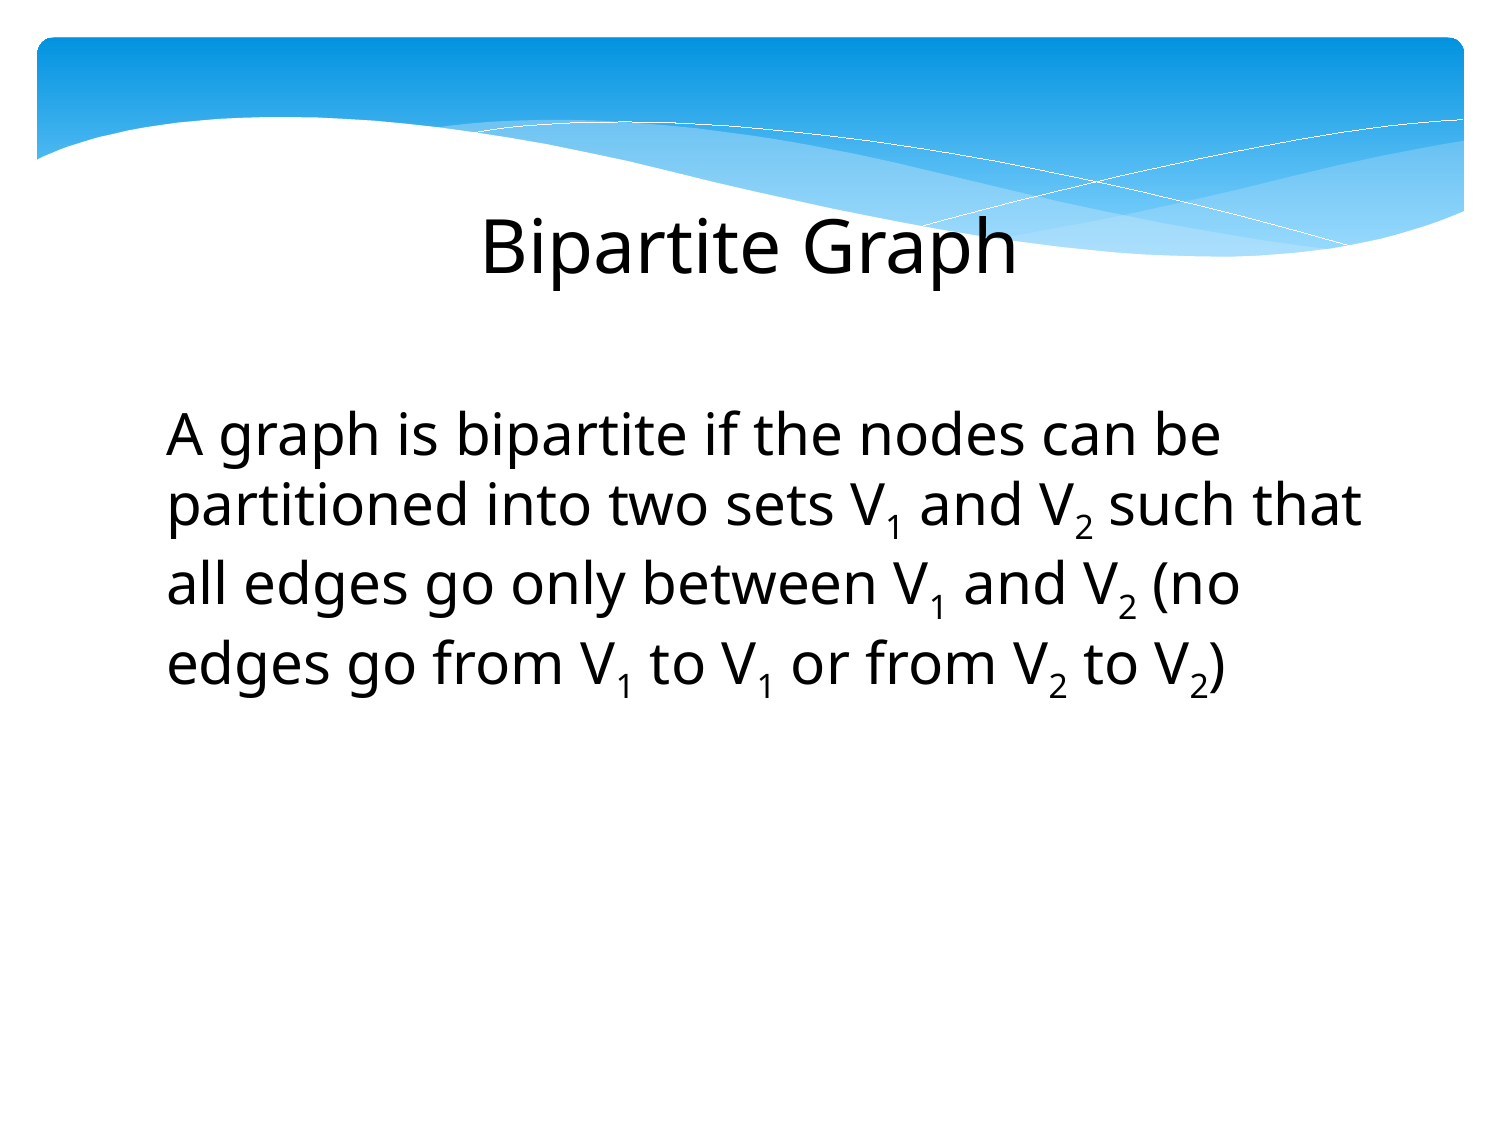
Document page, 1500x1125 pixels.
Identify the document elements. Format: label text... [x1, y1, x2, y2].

text_box Bipartite Graph [464, 191, 1036, 297]
text_box A graph is bipartite if the nodes can be partitioned into two sets V1 and V2 such that all edges go only between V1 and V2 (no edges go from V1 to V1 or from V2 to V2) [151, 389, 1432, 713]
